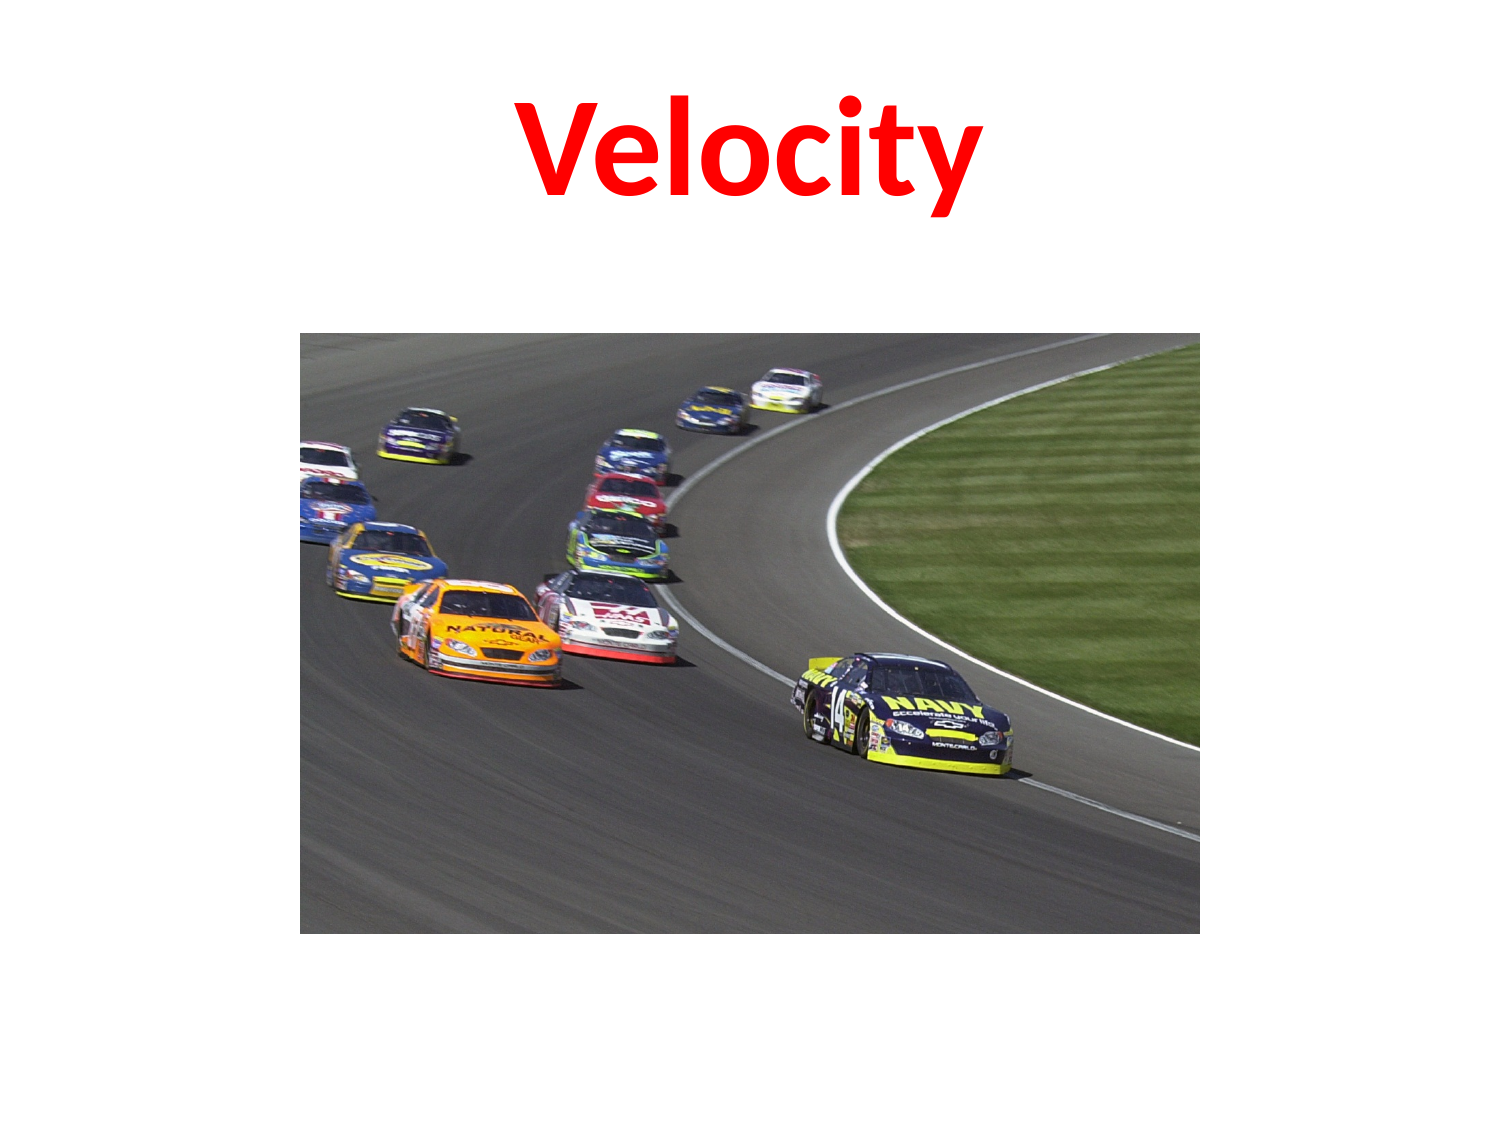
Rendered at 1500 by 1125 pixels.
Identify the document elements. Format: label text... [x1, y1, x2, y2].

title Velocity [75, 45, 1425, 233]
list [299, 333, 1201, 934]
